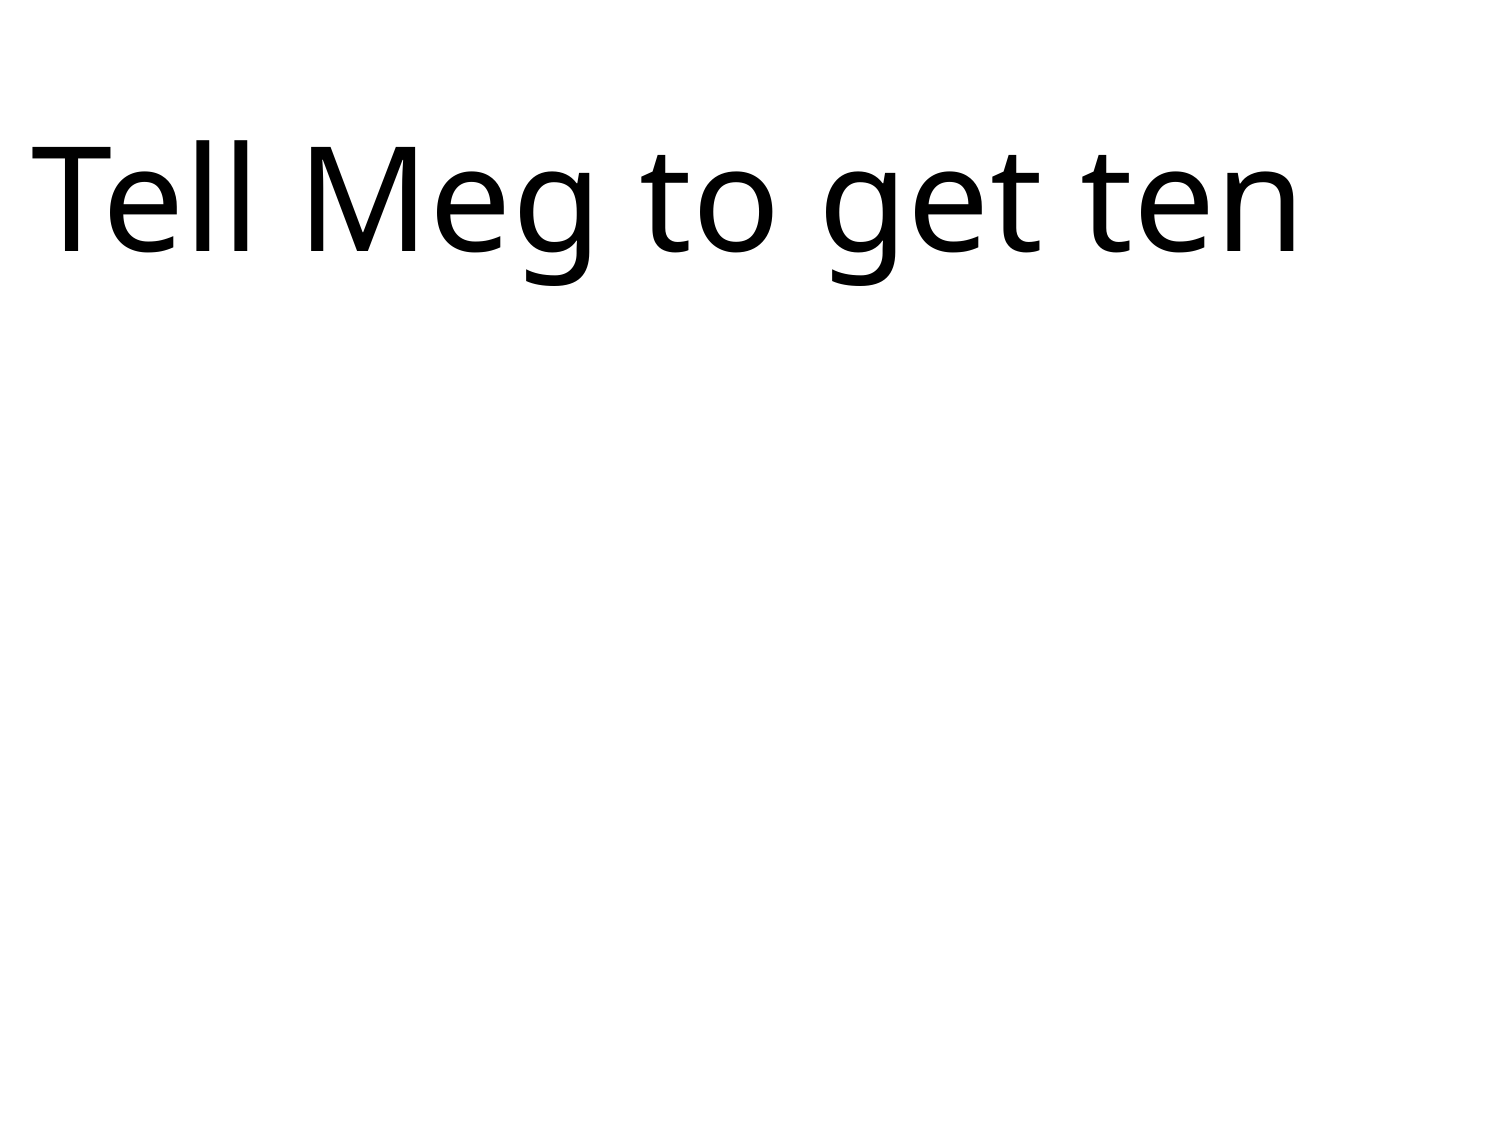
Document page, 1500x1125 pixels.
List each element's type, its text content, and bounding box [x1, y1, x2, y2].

text_box Tell Meg to get ten [17, 98, 1465, 289]
